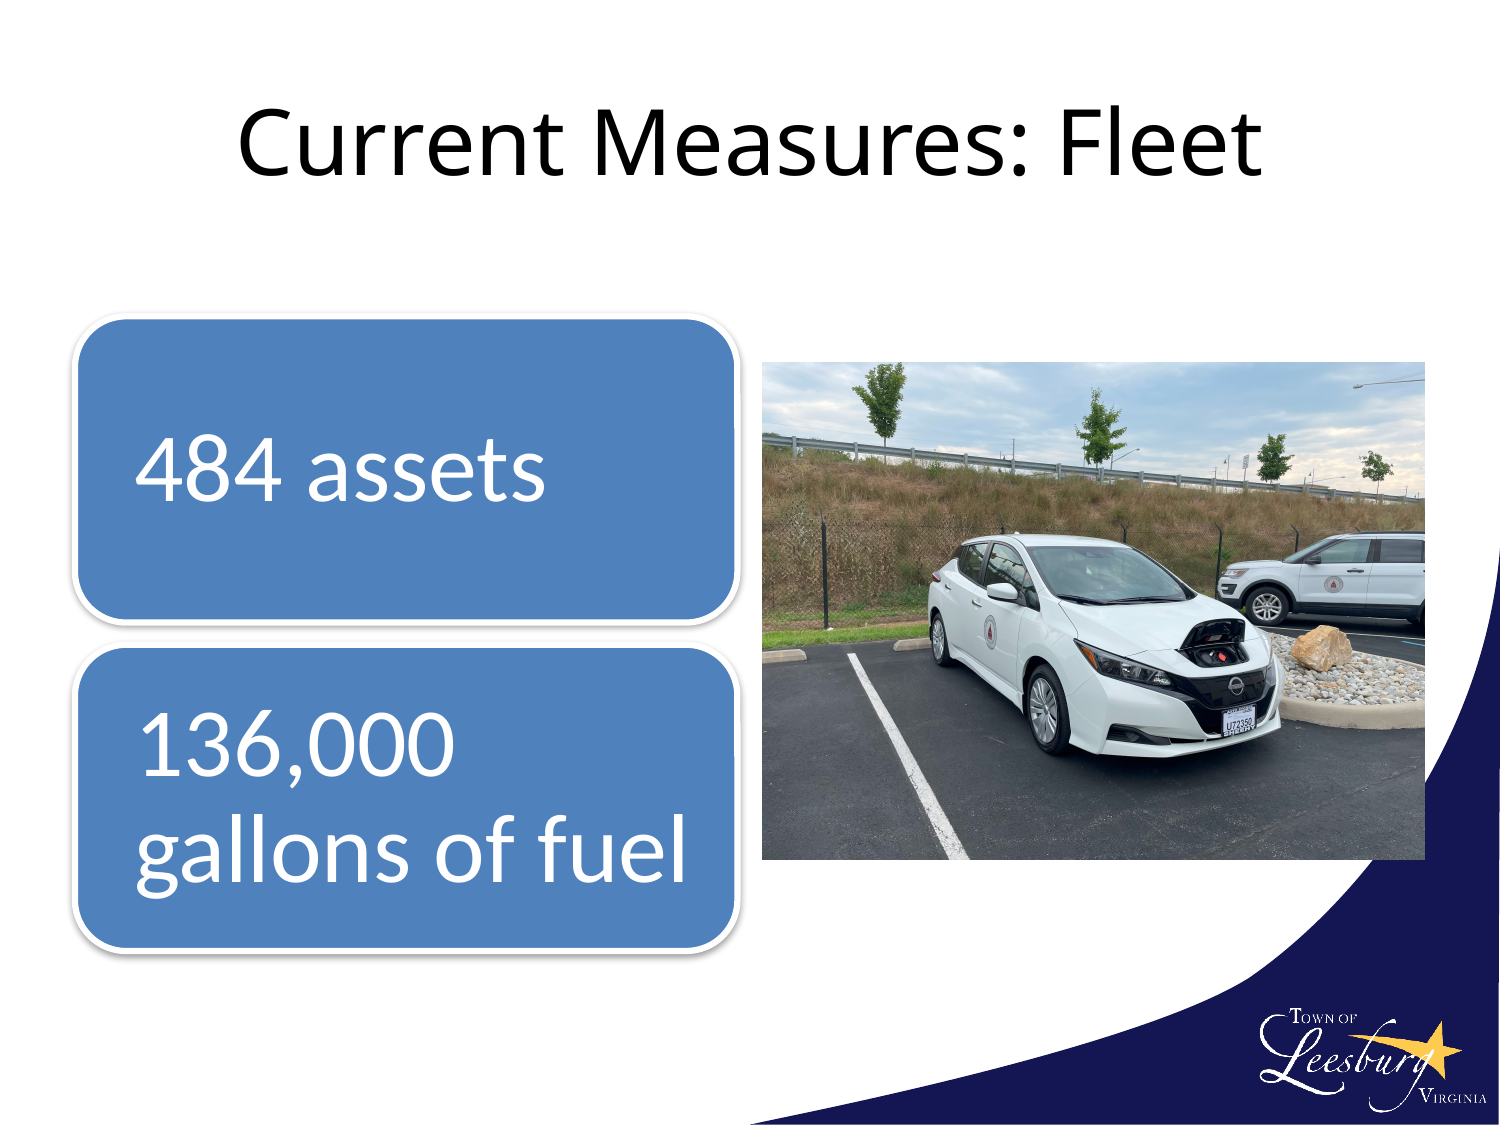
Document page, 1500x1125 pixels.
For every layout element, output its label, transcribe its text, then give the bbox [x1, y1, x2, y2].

title Current Measures: Fleet [75, 45, 1425, 233]
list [762, 362, 1426, 860]
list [74, 262, 738, 1006]
picture [1250, 999, 1492, 1125]
